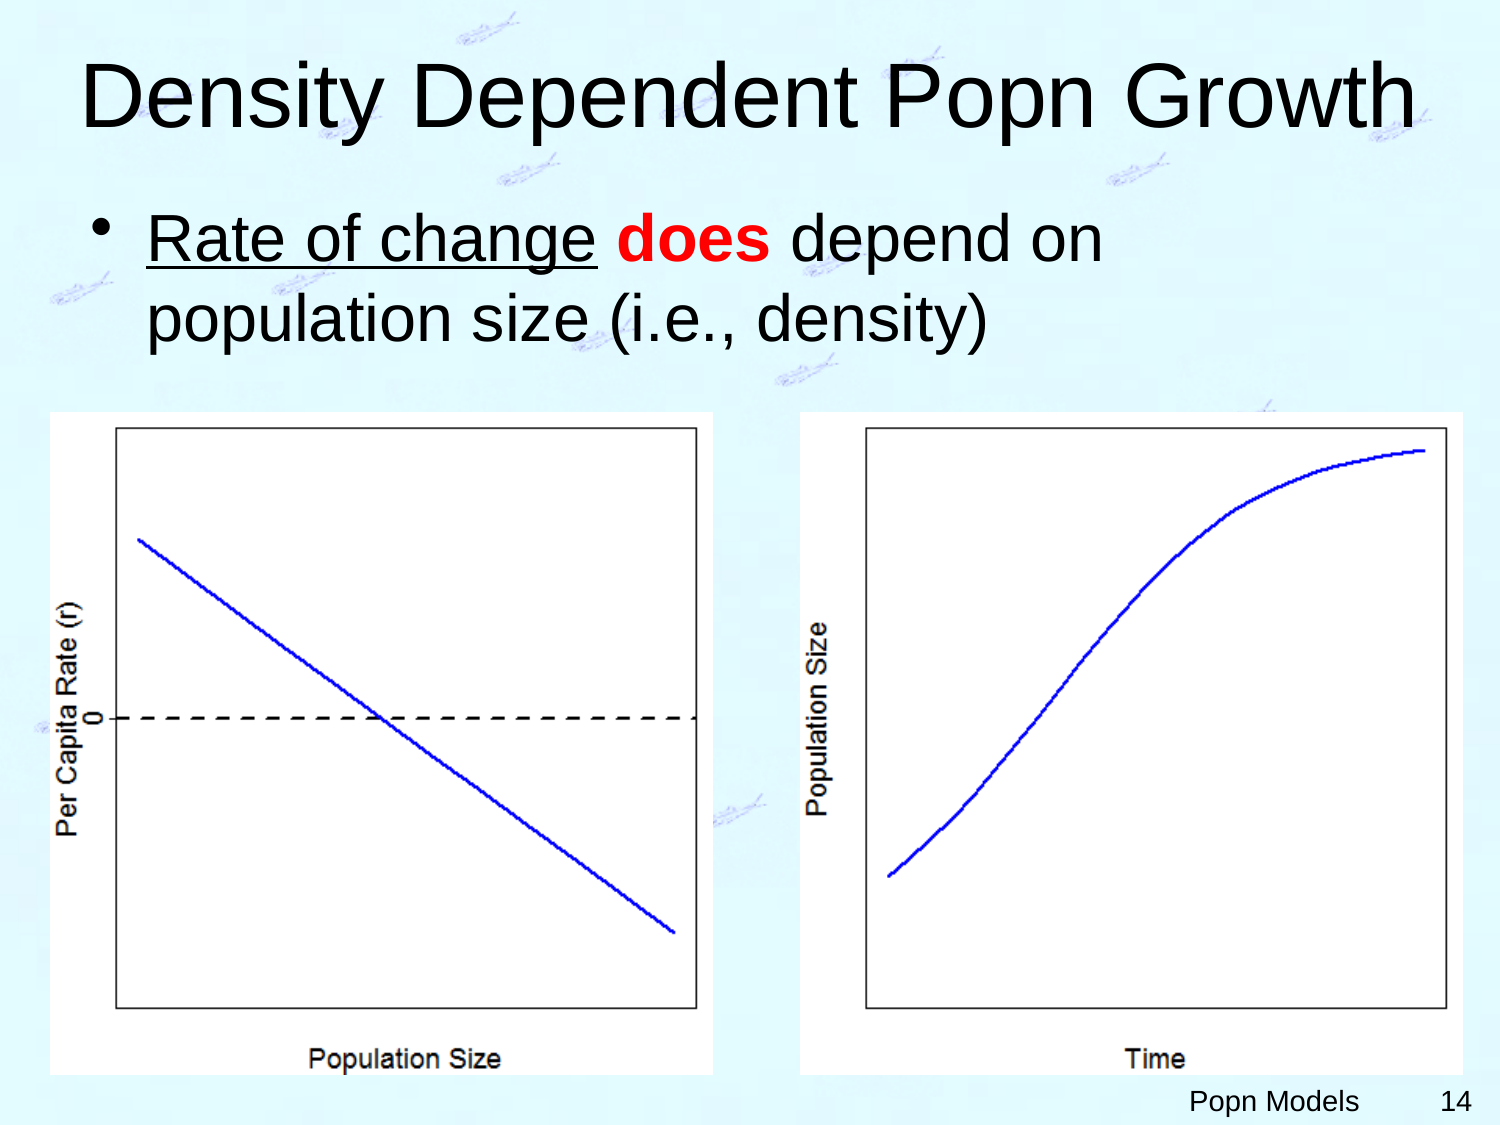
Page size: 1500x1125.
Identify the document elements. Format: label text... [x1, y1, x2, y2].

list Rate of change does depend on population size (i.e., density) [75, 187, 1425, 388]
title Density Dependent Popn Growth [10, 20, 1490, 163]
slide_number 14 [1387, 1074, 1488, 1125]
footer Popn Models [899, 1083, 1376, 1113]
picture [0, 0, 1500, 1125]
